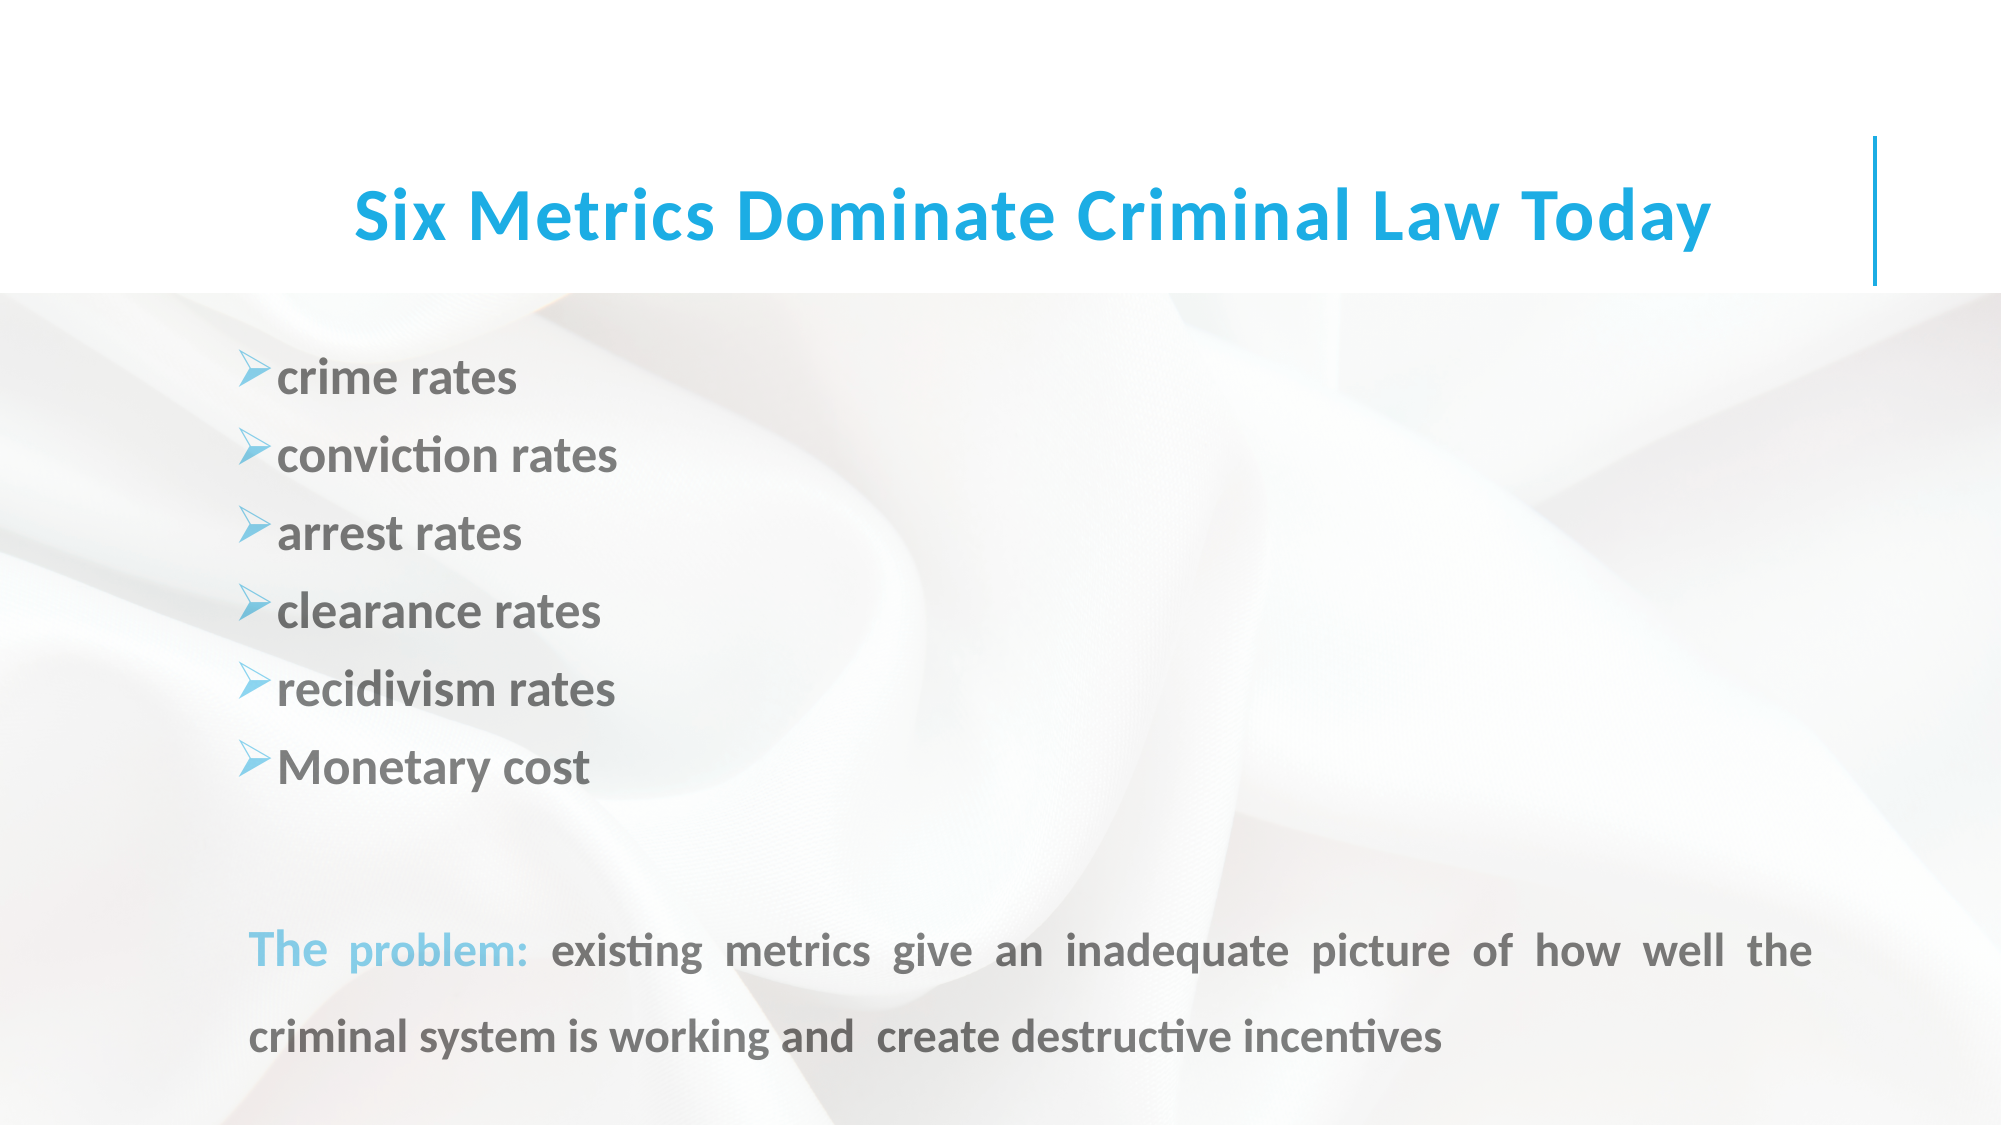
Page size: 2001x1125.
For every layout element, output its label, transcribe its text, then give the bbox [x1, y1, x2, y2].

title Six Metrics Dominate Criminal Law Today [237, 96, 1833, 288]
picture [0, 293, 2000, 1125]
